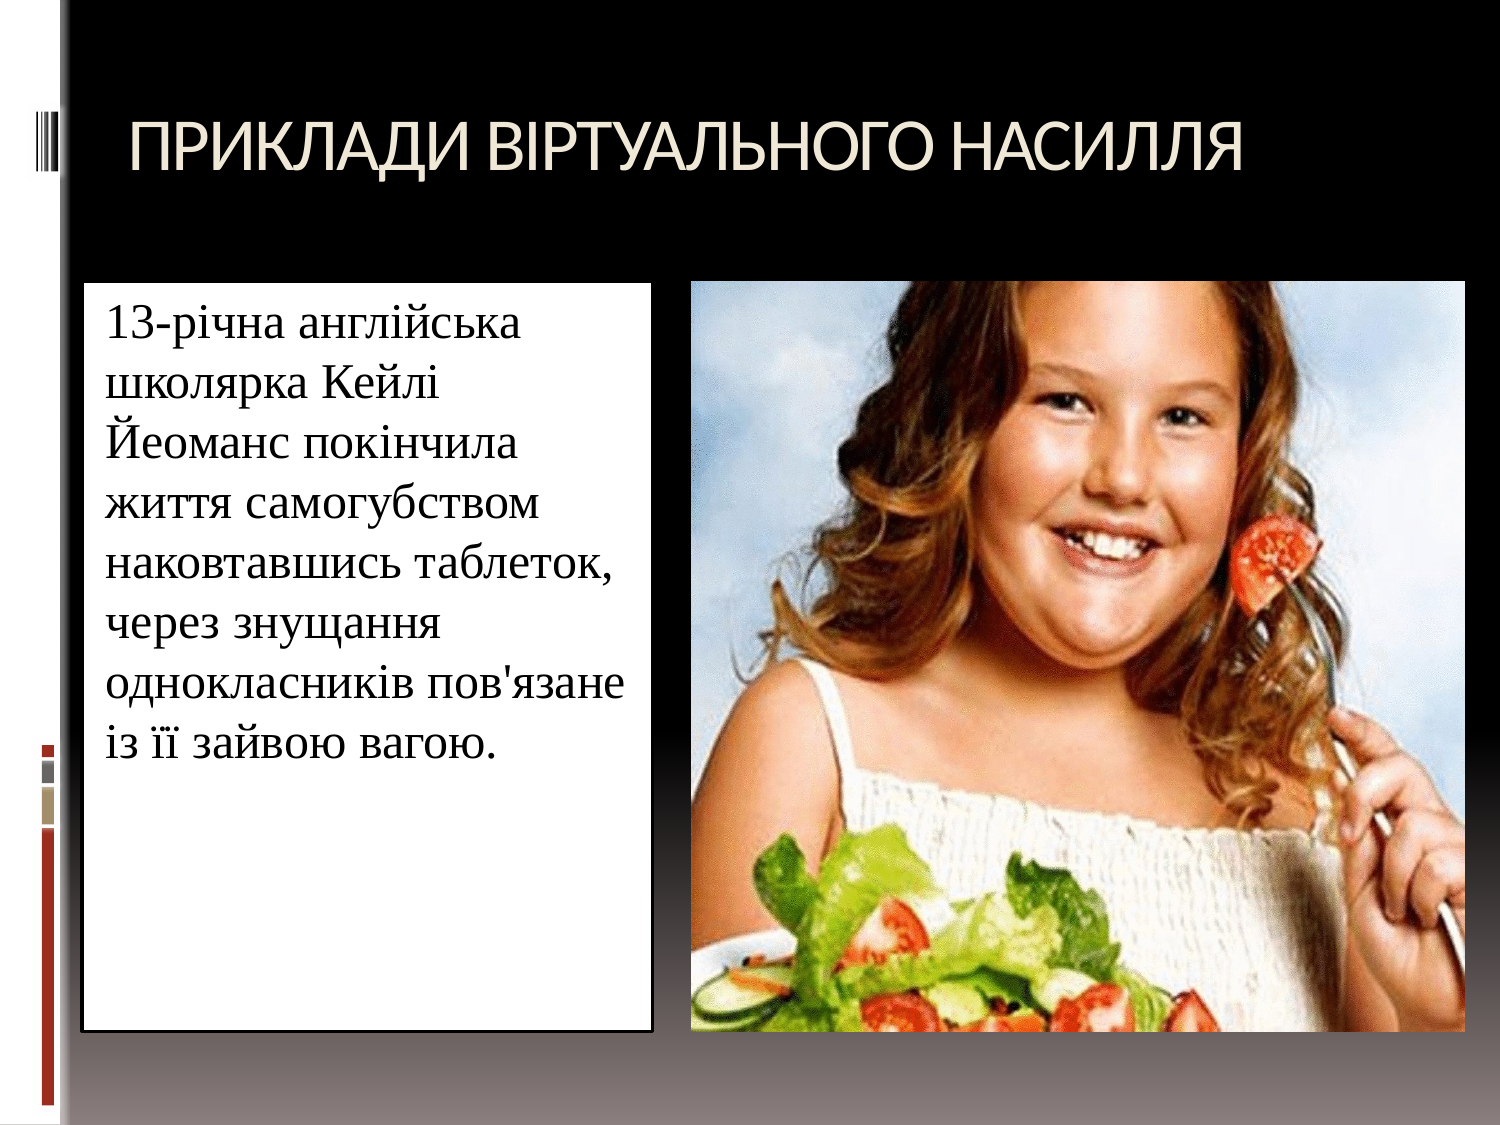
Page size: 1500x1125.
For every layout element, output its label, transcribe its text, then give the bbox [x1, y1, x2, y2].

title ПРИКЛАДИ ВІРТУАЛЬНОГО НАСИЛЛЯ [112, 44, 1463, 236]
picture [690, 280, 1466, 1032]
list 13-річна англійська школярка Кейлі Йеоманс покінчила життя самогубством наковтавшись таблеток, через знущання однокласників пов'язане із її зайвою вагою. [80, 280, 654, 1033]
